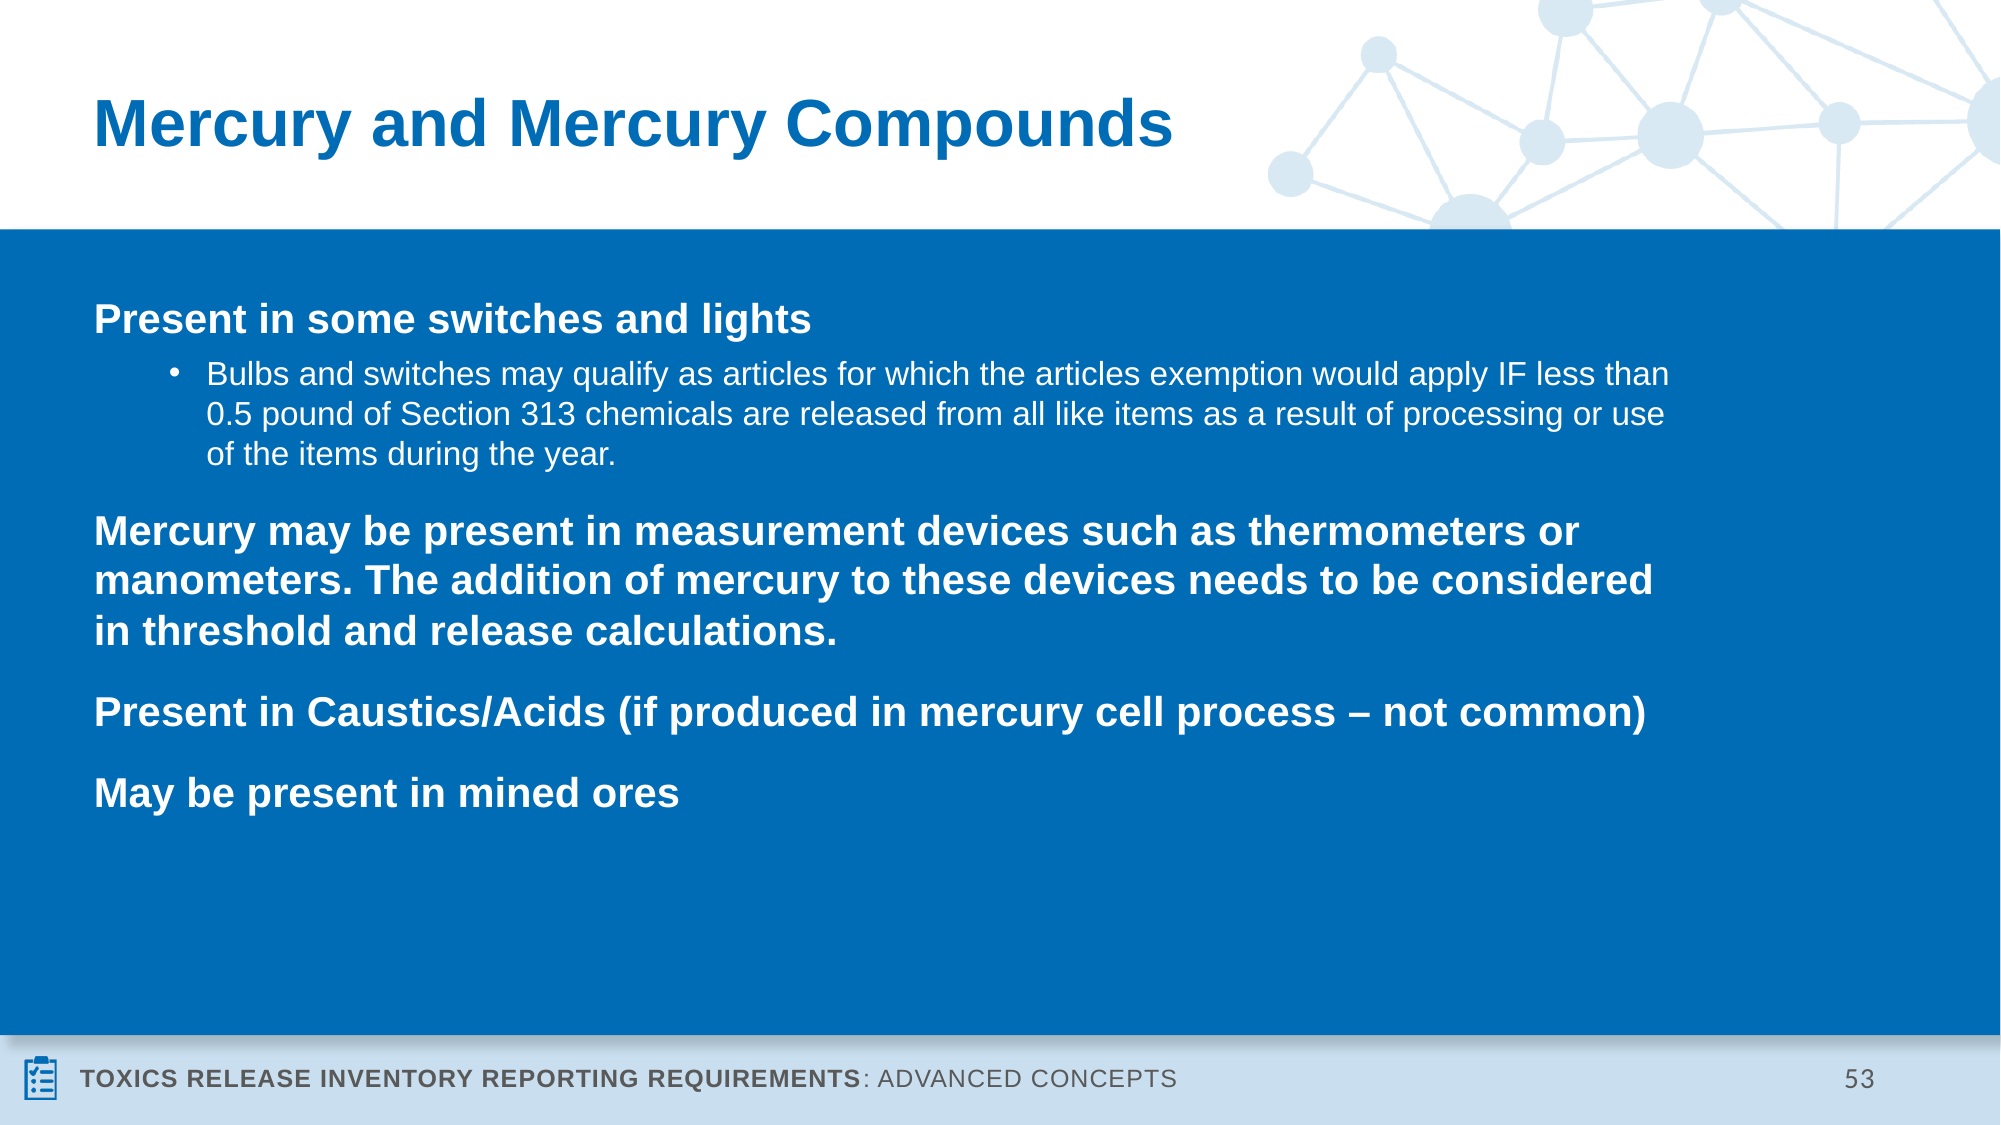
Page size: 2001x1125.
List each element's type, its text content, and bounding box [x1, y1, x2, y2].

title Mercury and Mercury Compounds [78, 63, 1890, 186]
list Present in some switches and lights Bulbs and switches may qualify as articles for which the articles exemption would apply IF less than 0.5 pound of Section 313 chemicals are released from all like items as a result of processing or use of the items during the year. Mercury may be present in measurement devices such as thermometers or manometers. The addition of mercury to these devices needs to be considered in threshold and release calculations. Present in Caustics/Acids (if produced in mercury cell process – not common) May be present in mined ores [78, 284, 1691, 941]
